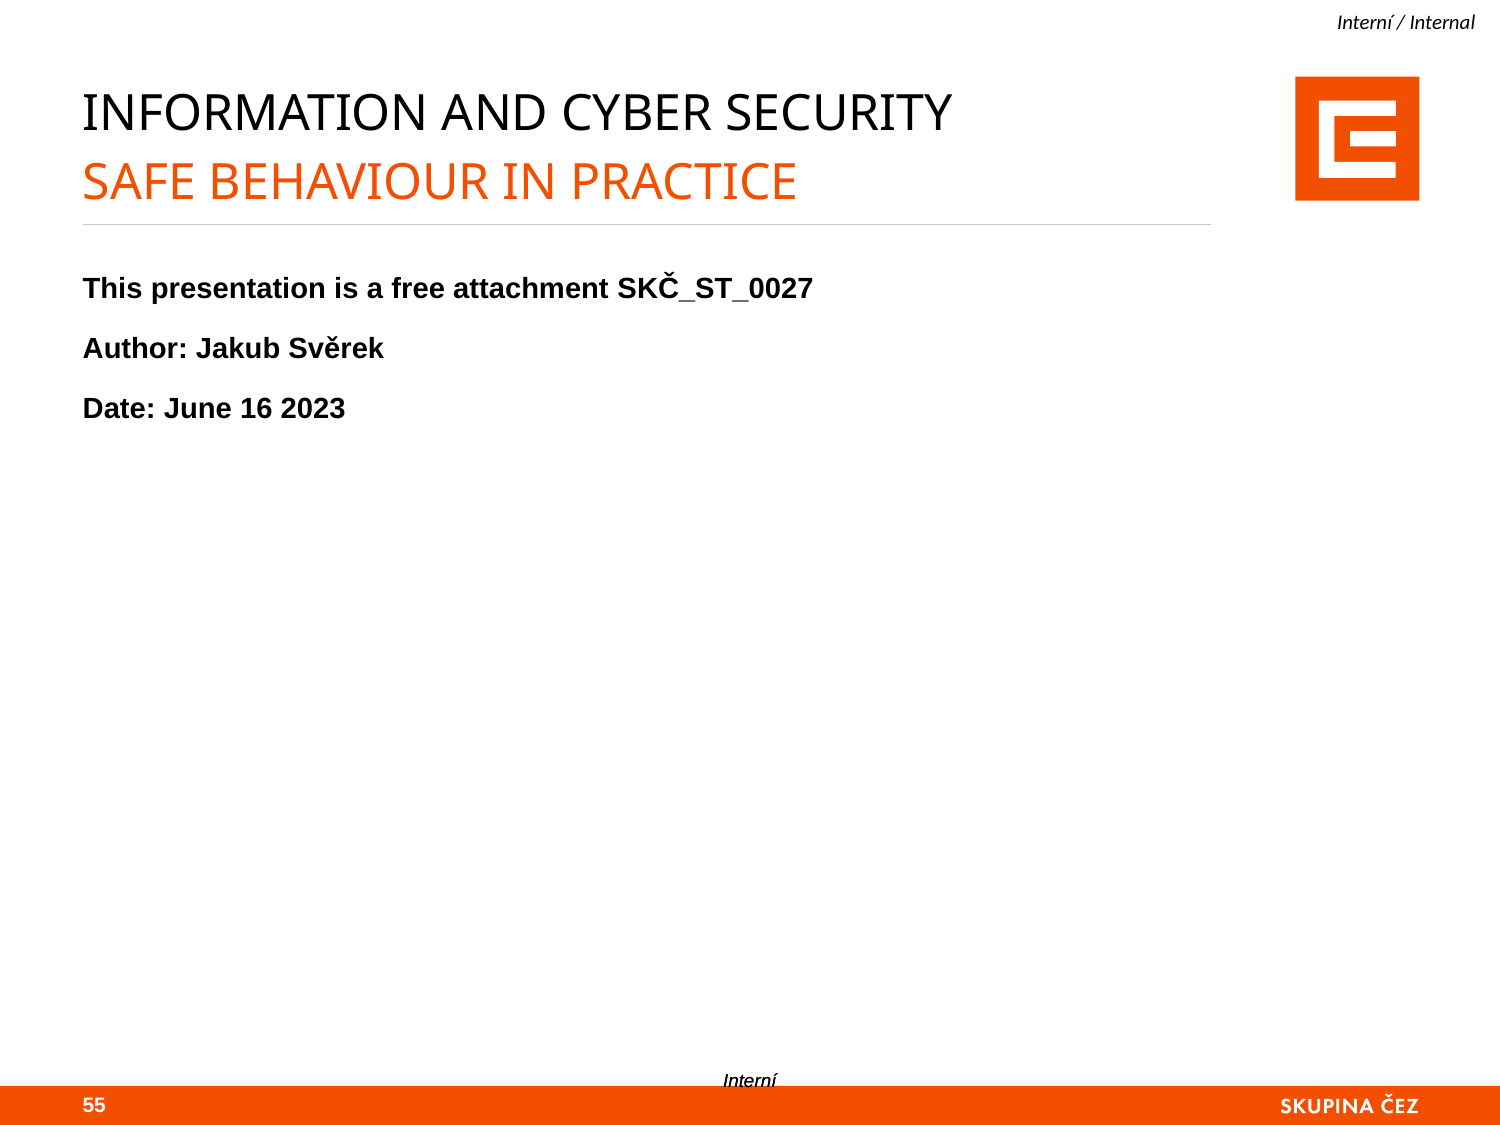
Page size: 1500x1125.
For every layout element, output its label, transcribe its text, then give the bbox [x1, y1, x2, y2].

list This presentation is a free attachment SKČ_ST_0027 Author: Jakub Svěrek Date: June 16 2023 [82, 255, 1418, 1025]
slide_number 54 [82, 1090, 134, 1117]
title Information and Cyber Security Safe behaviour in practice [82, 71, 1211, 211]
